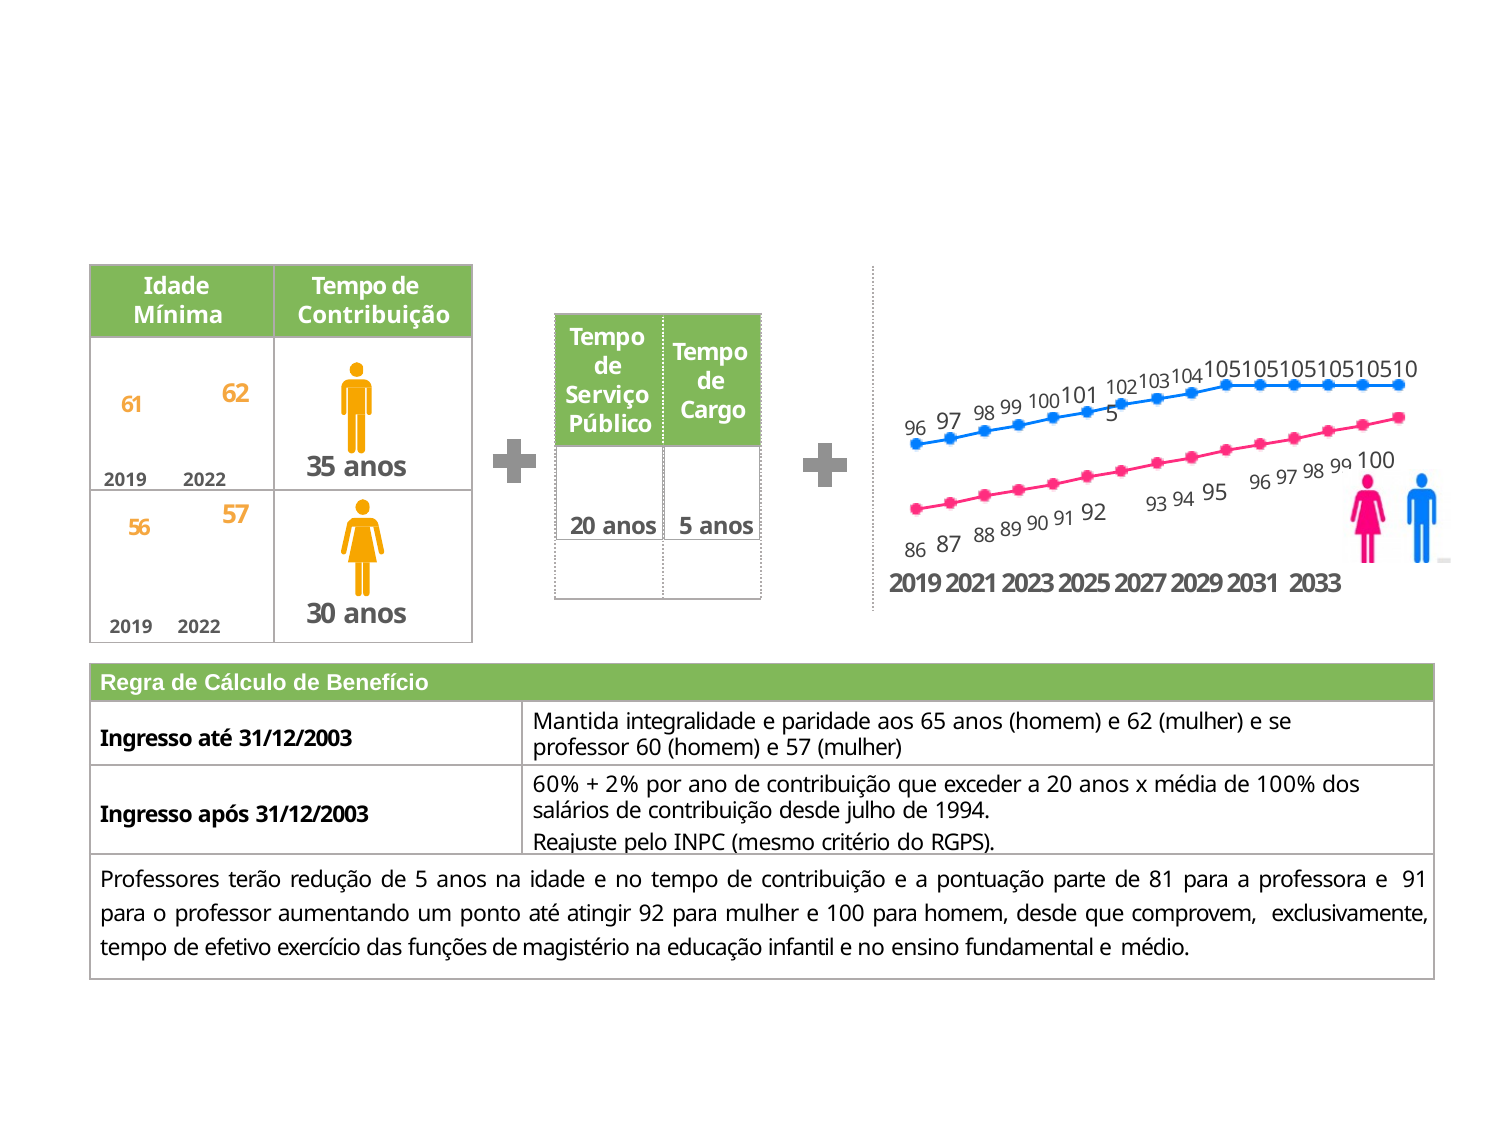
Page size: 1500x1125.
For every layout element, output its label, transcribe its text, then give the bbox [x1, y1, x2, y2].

text_box [909, 503, 923, 517]
text_box [1046, 478, 1060, 492]
text_box 96 97 [904, 393, 965, 439]
table_cell 30 anos [275, 491, 471, 642]
text_box 93 94 95 [1145, 464, 1240, 516]
table_cell 35 anos [275, 338, 471, 489]
text_box [943, 432, 957, 447]
text_box [1391, 412, 1406, 426]
text_box [1355, 419, 1370, 433]
table_cell Ingresso após 31/12/2003 [91, 766, 521, 853]
text_box 102103104105105105105105105 [1105, 341, 1418, 426]
text_box [1342, 469, 1451, 563]
text_box 2019 2021 2023 2025 2027 2029 2031 2033 [888, 563, 1428, 598]
text_box [1219, 444, 1233, 458]
text_box 2019 2022 [85, 609, 273, 645]
text_box [1219, 379, 1233, 393]
text_box [1011, 484, 1026, 498]
text_box Tempo de Cargo [667, 333, 760, 424]
table_cell 60% + 2% por ano de contribuição que exceder a 20 anos x média de 100% dos salários de contribuição desde julho de 1994. Reajuste pelo INPC (mesmo critério do RGPS). [523, 766, 1433, 853]
text_box 20 anos [556, 446, 663, 540]
text_box [1321, 379, 1335, 393]
table_cell Professores terão redução de 5 anos na idade e no tempo de contribuição e a pontuação parte de 81 para a professora e 91 para o professor aumentando um ponto até atingir 92 para mulher e 100 para homem, desde que comprovem, exclusivamente, tempo de efetivo exercício das funções de magistério na educação infantil e no ensino fundamental e médio. [91, 855, 1433, 978]
text_box [909, 438, 923, 452]
text_box [943, 497, 957, 511]
text_box [1391, 379, 1406, 393]
text_box [1355, 379, 1370, 393]
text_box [341, 361, 372, 454]
text_box [1011, 419, 1026, 433]
text_box 88 89 90 91 92 [973, 484, 1137, 546]
text_box [1287, 379, 1301, 393]
table_cell Mantida integralidade e paridade aos 65 anos (homem) e 62 (mulher) e se professor 60 (homem) e 57 (mulher) [523, 702, 1433, 764]
text_box [1253, 379, 1267, 393]
text_box [977, 489, 992, 504]
text_box [1114, 398, 1128, 412]
text_box [1080, 406, 1094, 420]
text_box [340, 499, 385, 597]
text_box [1184, 387, 1199, 401]
text_box [1287, 432, 1301, 447]
table_cell 56 57 [91, 498, 273, 609]
text_box [664, 314, 760, 445]
text_box 86 87 [904, 516, 965, 562]
text_box [977, 425, 992, 439]
text_box 5 anos [664, 446, 760, 540]
text_box [1046, 412, 1060, 426]
table_cell 61 62 [91, 338, 273, 461]
table_cell Ingresso até 31/12/2003 [91, 702, 521, 764]
text_box Tempo de Serviço Público [562, 318, 660, 437]
text_box 98 99 100101 [973, 367, 1105, 424]
text_box [1321, 425, 1335, 439]
text_box [1184, 451, 1199, 466]
table_header Regra de Cálculo de Benefício [91, 664, 1433, 700]
text_box 2019 2022 [77, 461, 281, 498]
text_box [1150, 457, 1164, 471]
text_box [1080, 470, 1094, 485]
table_header Idade Mínima [91, 266, 273, 336]
text_box [1150, 393, 1164, 407]
text_box [556, 314, 663, 445]
table_header Tempo de Contribuição [275, 266, 471, 336]
text_box 96 97 98 99 100 [1249, 431, 1418, 494]
text_box [1253, 438, 1267, 452]
text_box [1114, 465, 1128, 479]
